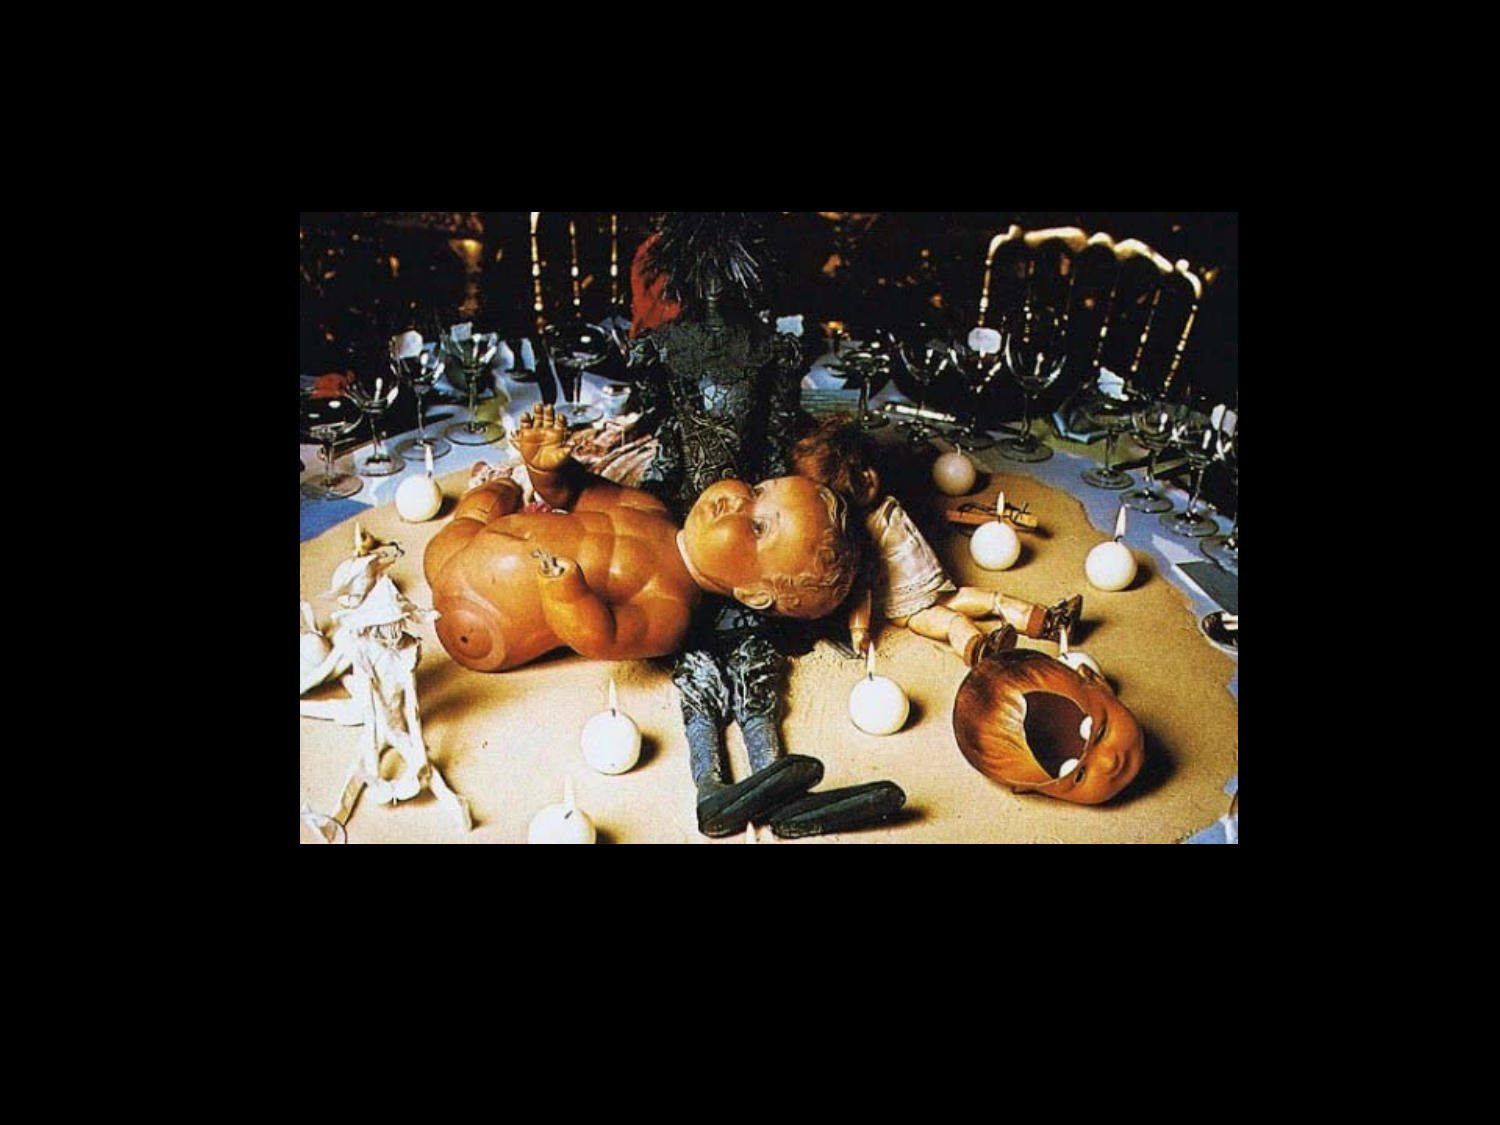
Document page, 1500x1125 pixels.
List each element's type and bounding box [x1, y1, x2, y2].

picture [299, 212, 1238, 844]
